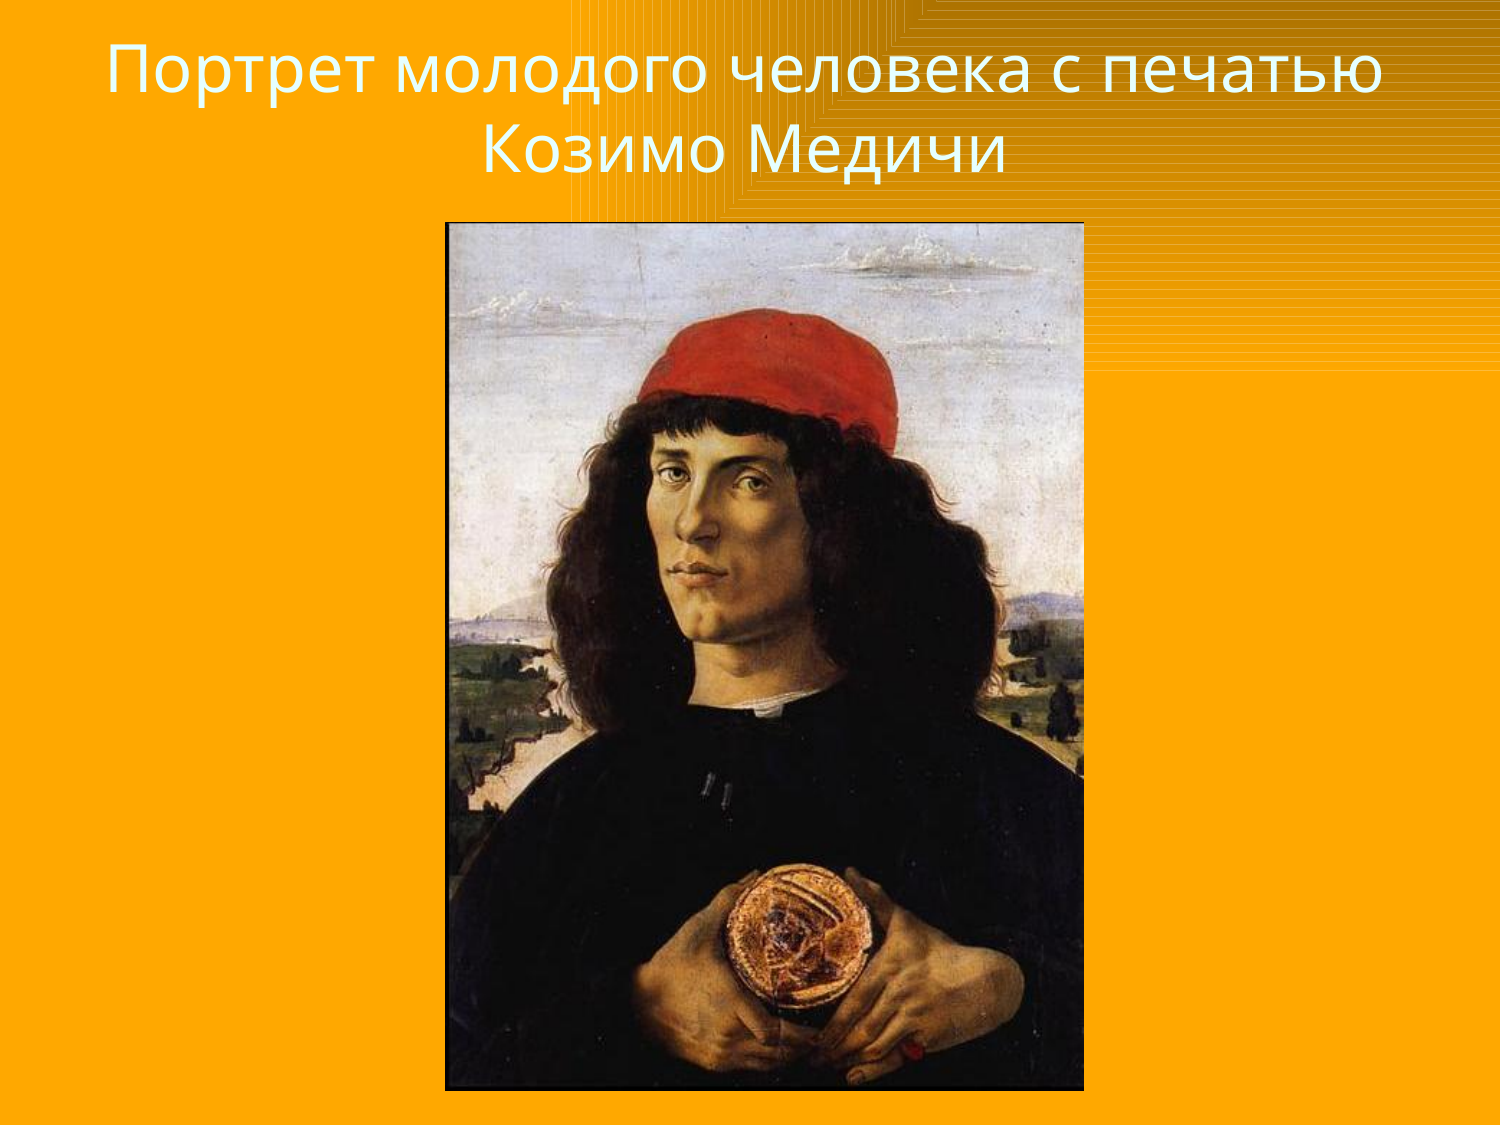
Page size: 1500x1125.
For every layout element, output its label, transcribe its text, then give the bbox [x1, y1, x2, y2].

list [445, 222, 1084, 1092]
title Портрет молодого человека с печатью Козимо Медичи [70, 34, 1421, 176]
